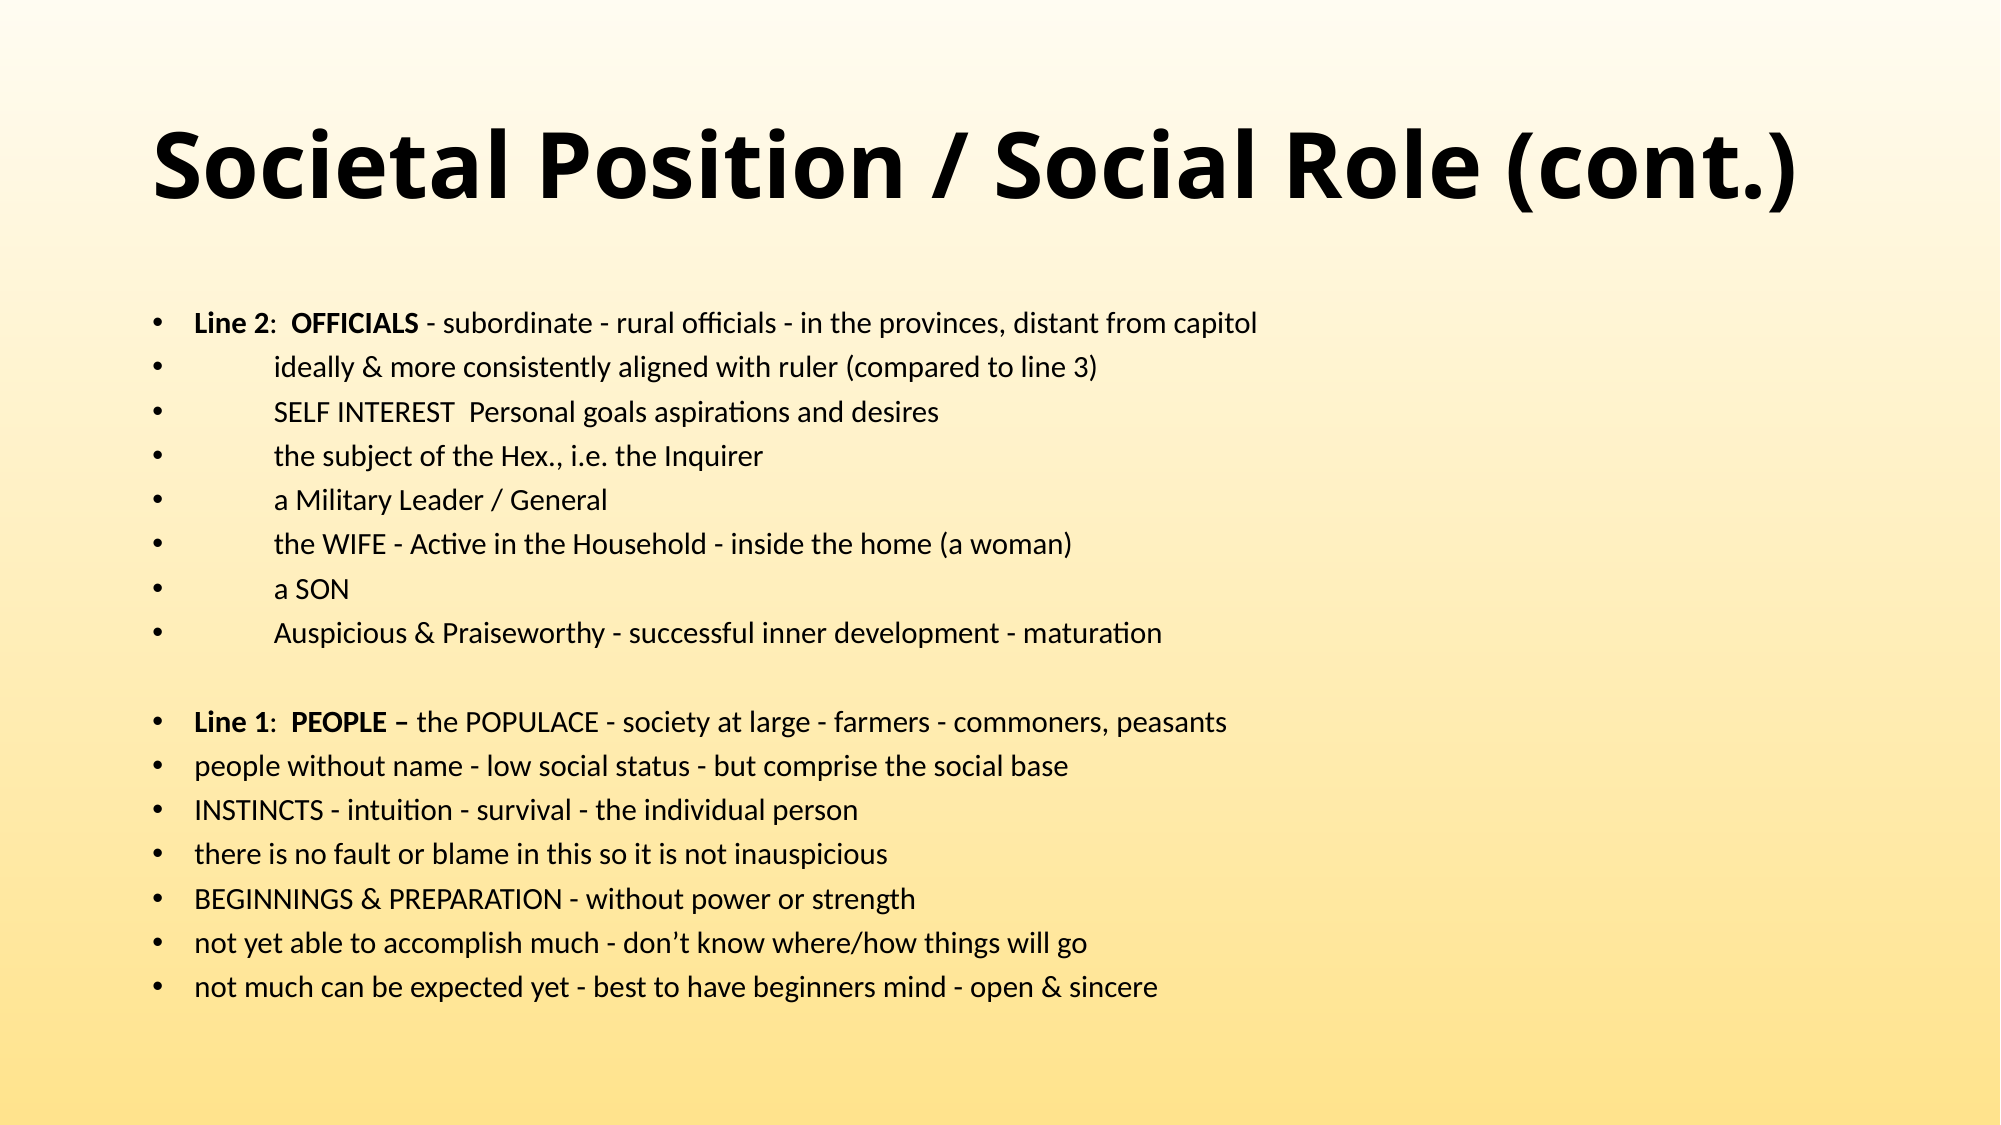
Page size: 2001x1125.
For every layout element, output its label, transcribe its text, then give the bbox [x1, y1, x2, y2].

list Line 2: OFFICIALS - subordinate - rural officials - in the provinces, distant from capitol ideally & more consistently aligned with ruler (compared to line 3) SELF INTEREST Personal goals aspirations and desires the subject of the Hex., i.e. the Inquirer a Military Leader / General the WIFE - Active in the Household - inside the home (a woman) a SON Auspicious & Praiseworthy - successful inner development - maturation Line 1: PEOPLE – the Populace - society at large - farmers - commoners, peasants people without name - low social status - but comprise the social base INSTINCTS - intuition - survival - the individual person there is no fault or blame in this so it is not inauspicious BEGINNINGS & PREPARATION - without power or strength not yet able to accomplish much - don’t know where/how things will go not much can be expected yet - best to have beginners mind - open & sincere [137, 299, 1863, 1014]
title Societal Position / Social Role (cont.) [137, 59, 1863, 278]
